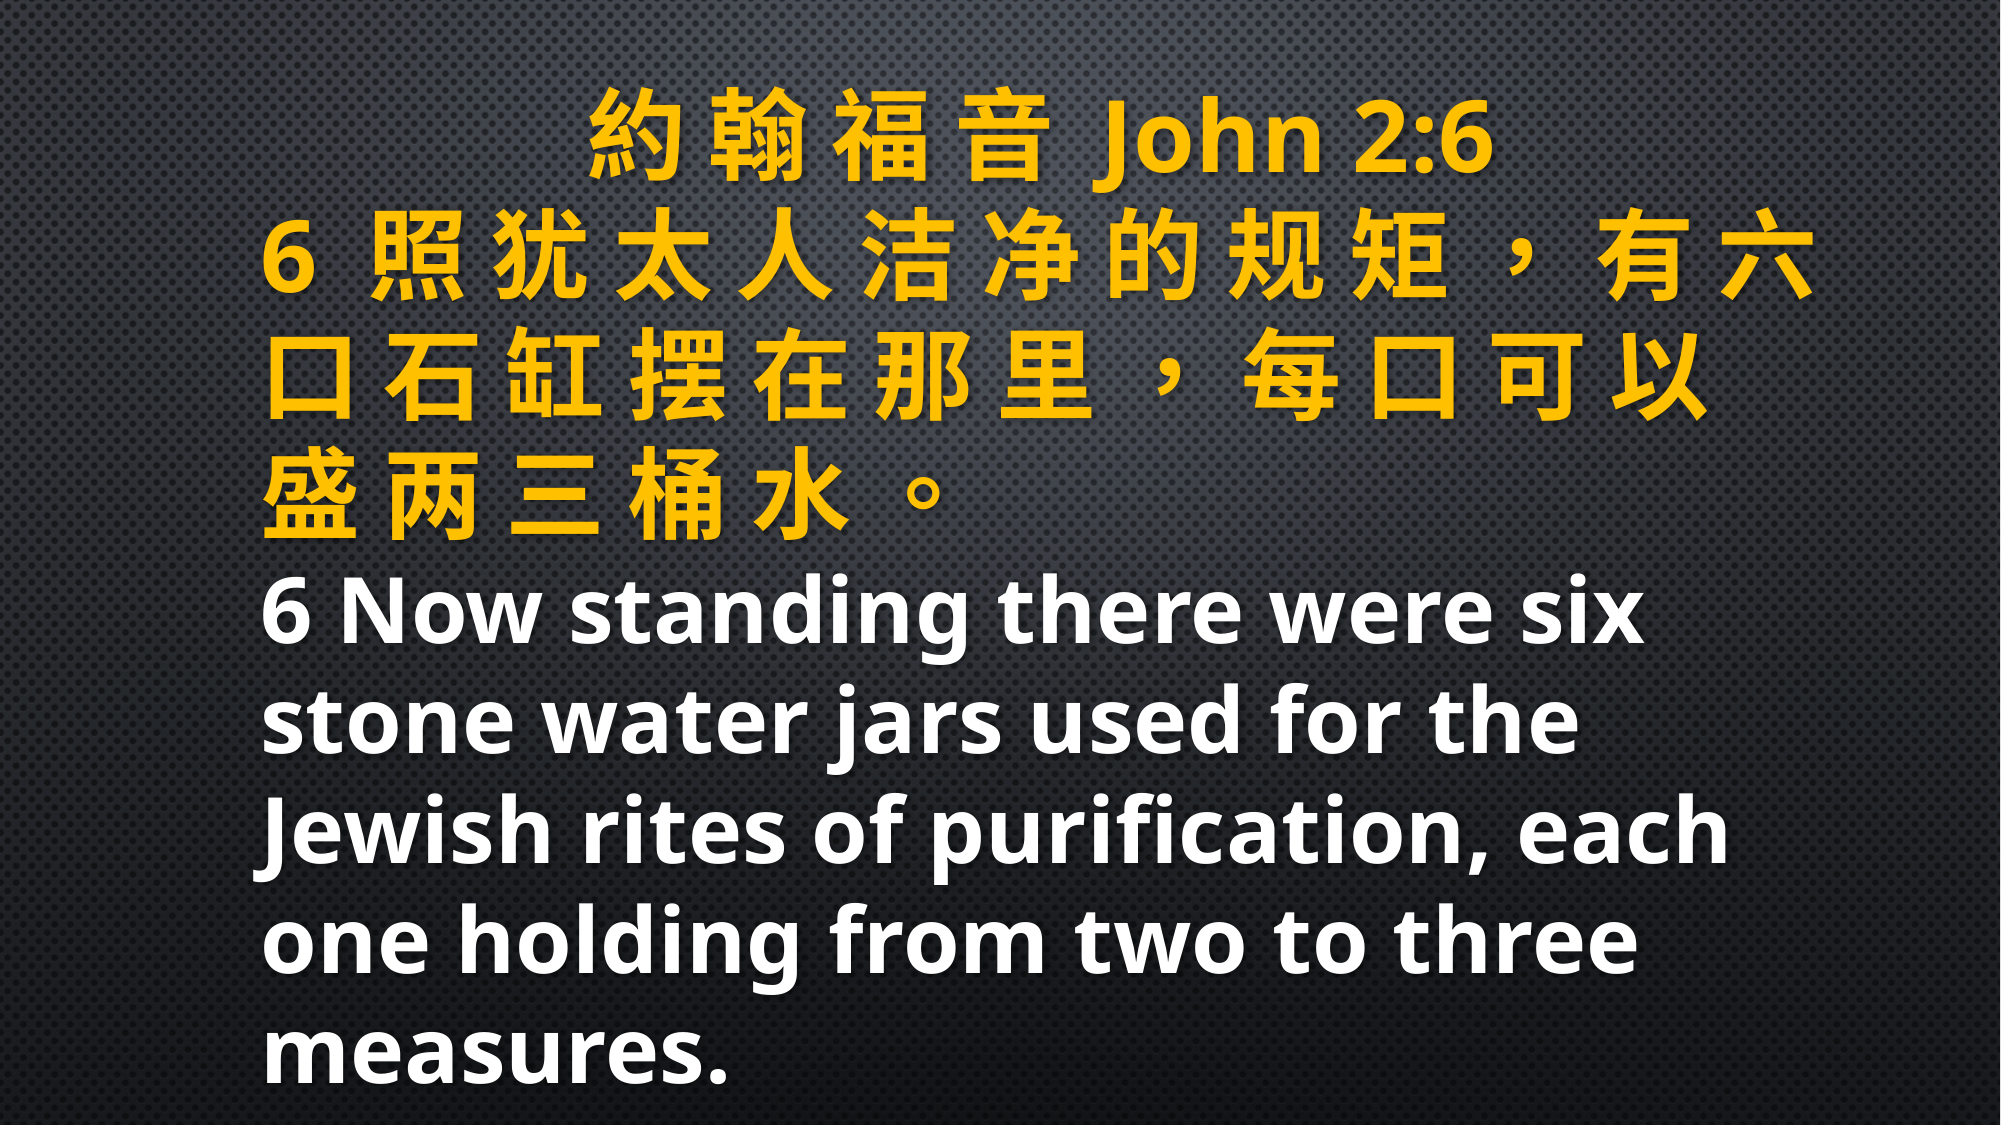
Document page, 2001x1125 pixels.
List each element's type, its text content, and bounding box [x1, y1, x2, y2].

text_box 約 翰 福 音 John 2:6 6 照 犹 太 人 洁 净 的 规 矩 ， 有 六 口 石 缸 摆 在 那 里 ， 每 口 可 以 盛 两 三 桶 水 。 6 Now standing there were six stone water jars used for the Jewish rites of purification, each one holding from two to three measures. [245, 64, 1837, 1110]
